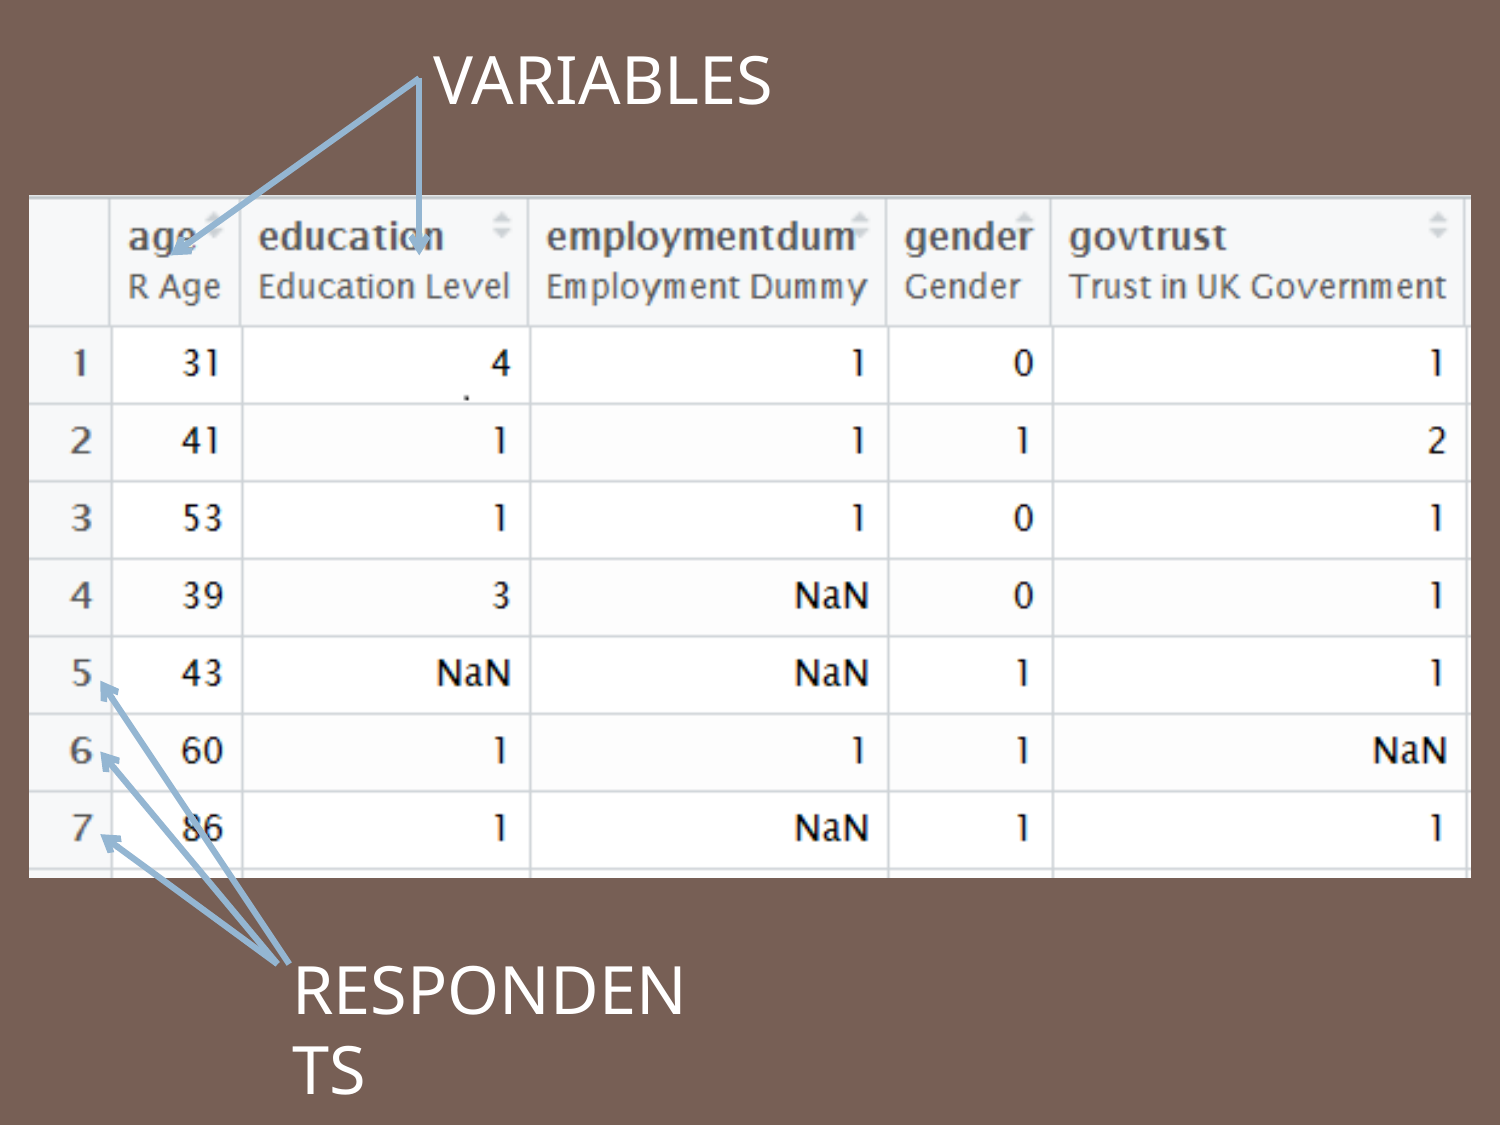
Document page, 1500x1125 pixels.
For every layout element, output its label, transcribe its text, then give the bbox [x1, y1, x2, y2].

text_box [99, 833, 278, 965]
text_box RESPONDENTS [277, 940, 739, 1116]
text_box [99, 751, 278, 833]
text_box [170, 77, 418, 256]
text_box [99, 680, 290, 965]
text_box VARIABLES [419, 30, 928, 125]
picture [29, 195, 1471, 878]
